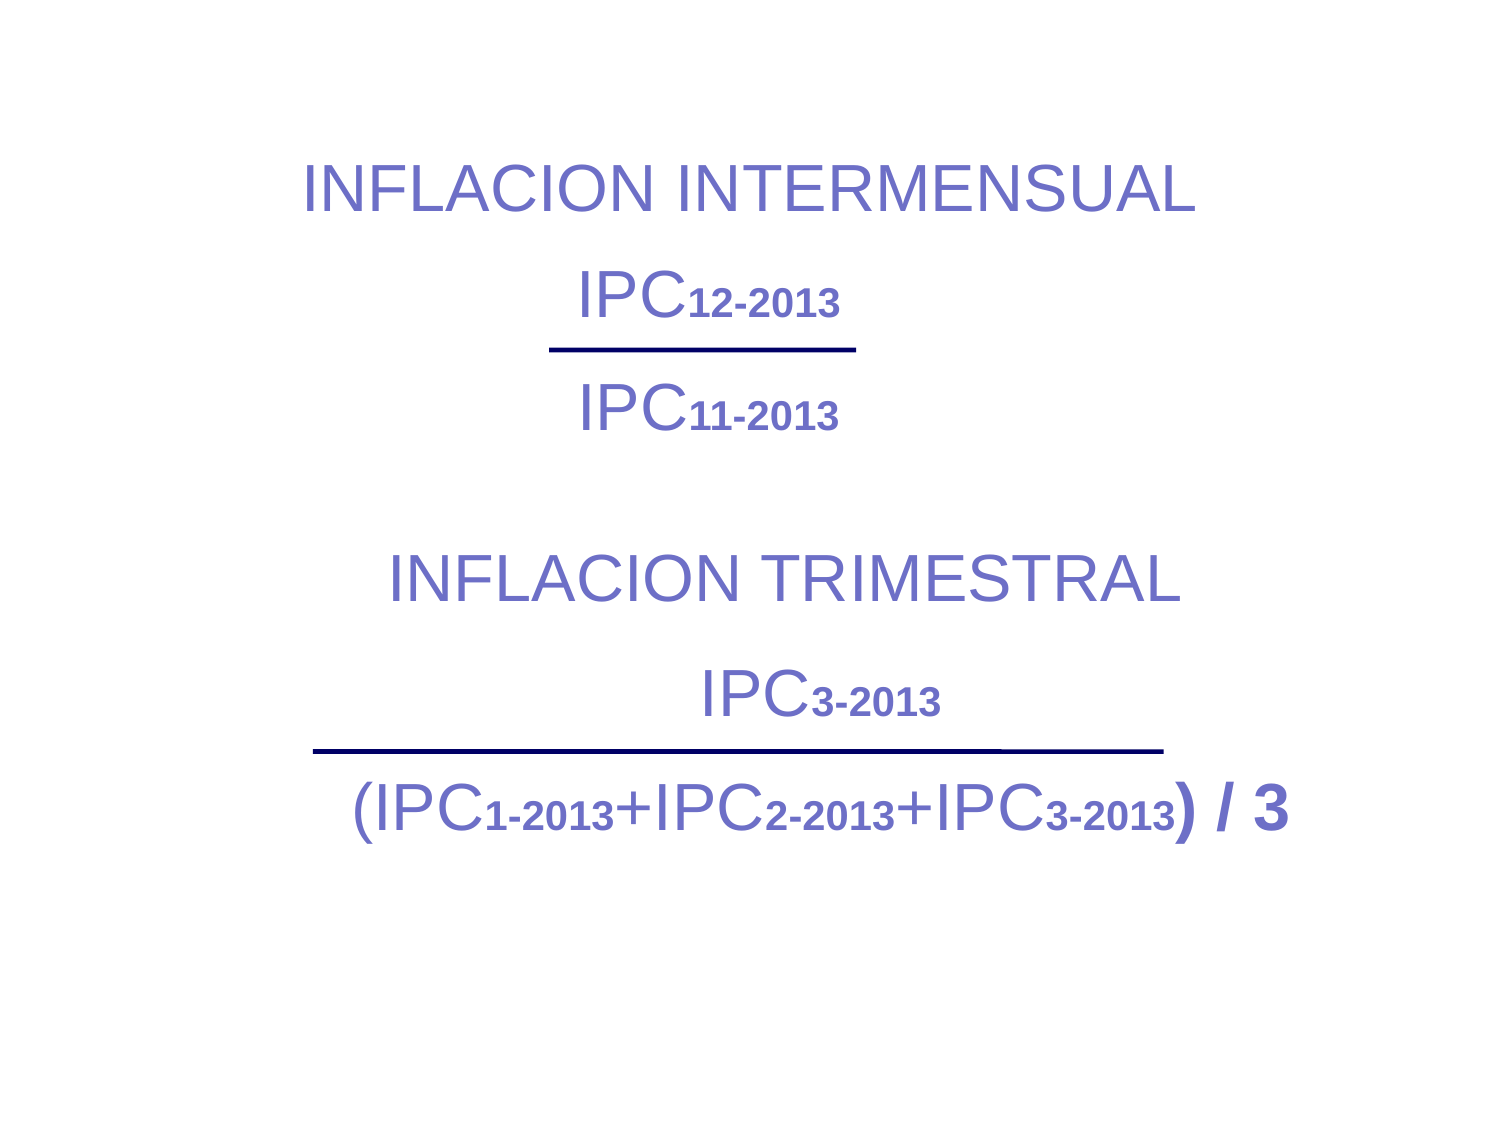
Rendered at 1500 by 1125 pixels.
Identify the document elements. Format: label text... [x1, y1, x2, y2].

text_box IPC12-2013 IPC11-2013 [230, 243, 1187, 452]
text_box INFLACION TRIMESTRAL [277, 527, 1294, 622]
text_box INFLACION INTERMENSUAL [241, 137, 1258, 232]
text_box IPC3-2013 (IPC1-2013+IPC2-2013+IPC3-2013) / 3 [265, 642, 1376, 851]
